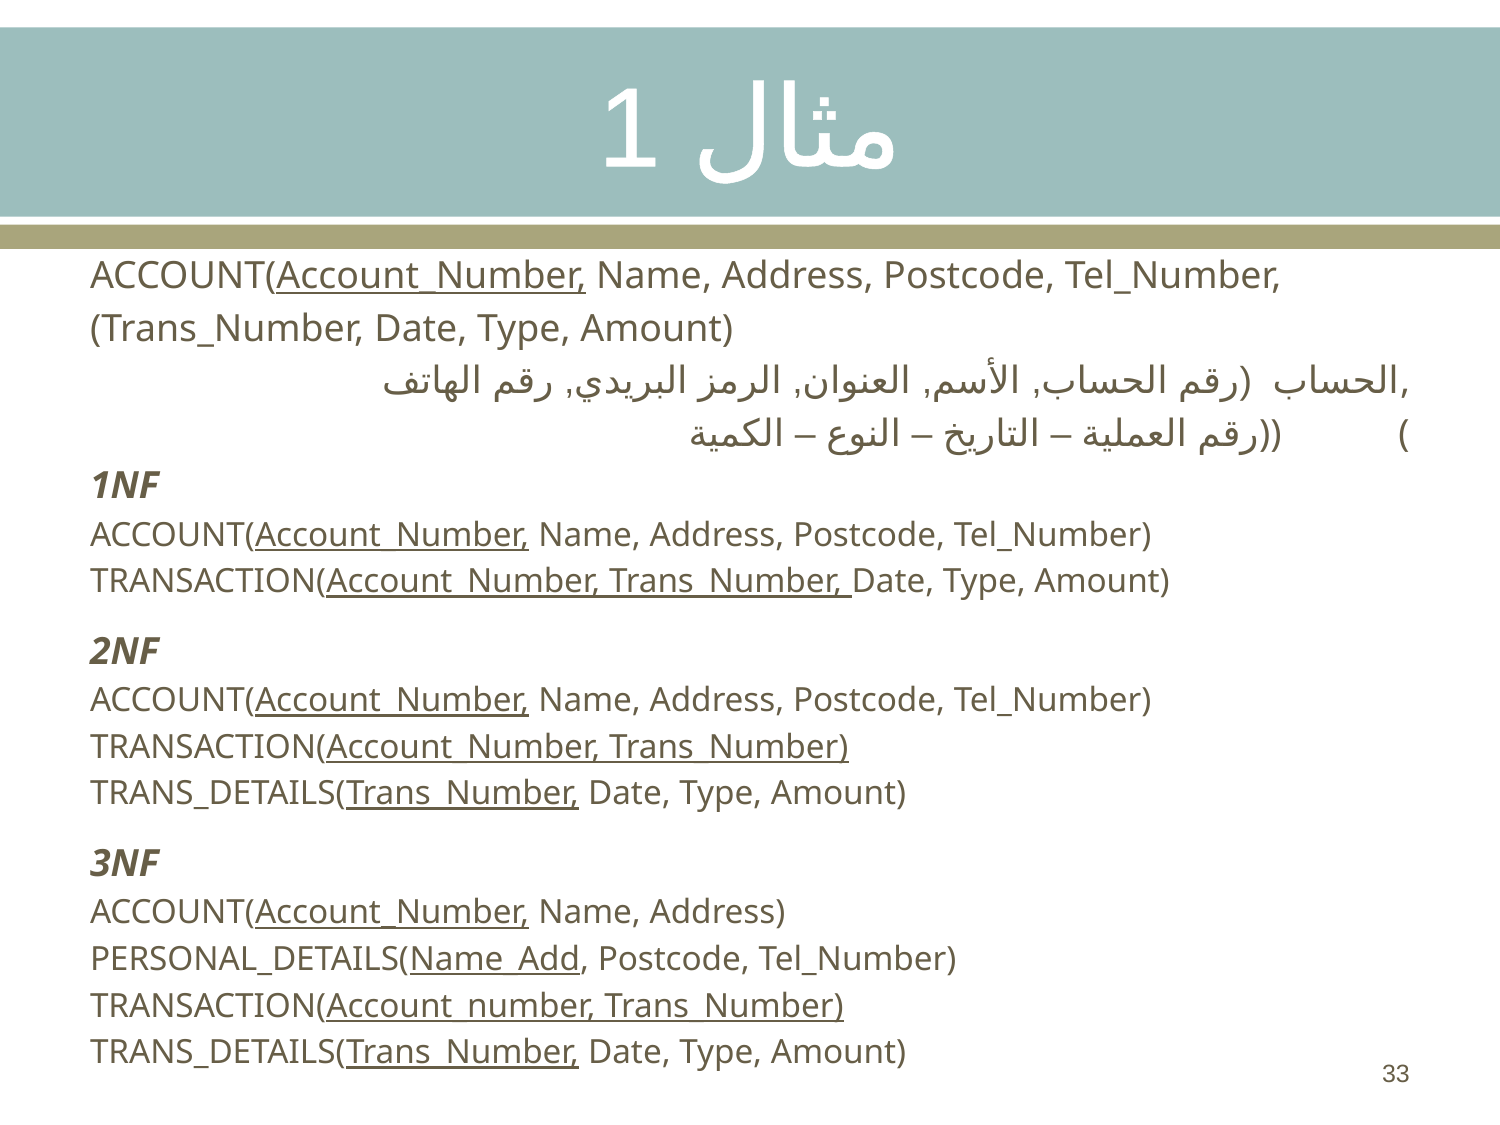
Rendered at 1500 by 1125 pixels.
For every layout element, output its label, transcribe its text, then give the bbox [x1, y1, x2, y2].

title مثال 1 [75, 29, 1425, 213]
slide_number 33 [1074, 1042, 1425, 1103]
list ACCOUNT(Account_Number, Name, Address, Postcode, Tel_Number, (Trans_Number, Date, Type, Amount) الحساب (رقم الحساب, الأسم, العنوان, الرمز البريدي, رقم الهاتف, رقم العملية – التاريخ – النوع – الكمية)) ( 1NF ACCOUNT(Account_Number, Name, Address, Postcode, Tel_Number) TRANSACTION(Account_Number, Trans_Number, Date, Type, Amount) 2NF ACCOUNT(Account_Number, Name, Address, Postcode, Tel_Number) TRANSACTION(Account_Number, Trans_Number) TRANS_DETAILS(Trans_Number, Date, Type, Amount) 3NF ACCOUNT(Account_Number, Name, Address) PERSONAL_DETAILS(Name_Add, Postcode, Tel_Number) TRANSACTION(Account_number, Trans_Number) TRANS_DETAILS(Trans_Number, Date, Type, Amount) [75, 243, 1425, 1103]
